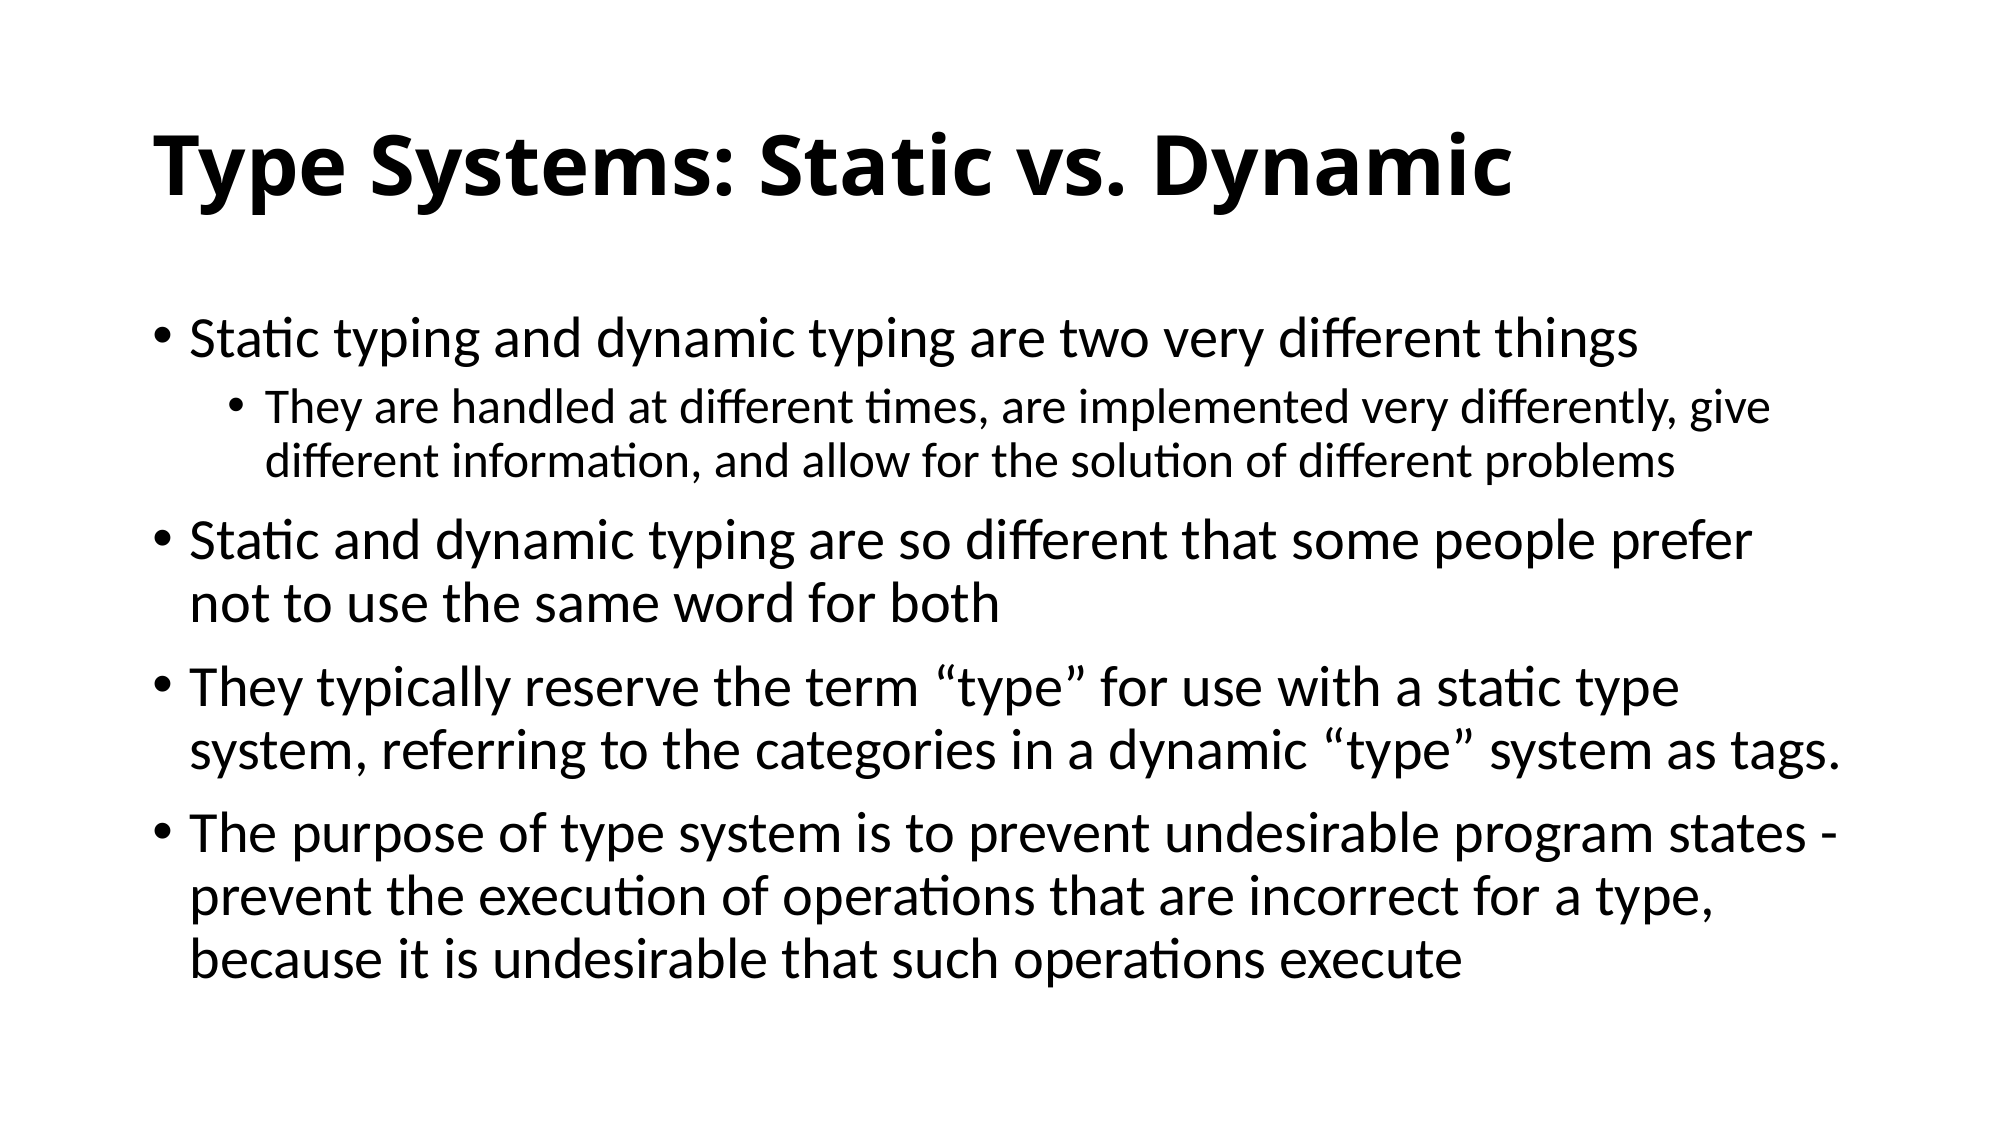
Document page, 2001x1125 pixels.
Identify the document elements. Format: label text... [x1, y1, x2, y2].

title Type Systems: Static vs. Dynamic [137, 59, 1863, 278]
list Static typing and dynamic typing are two very different things They are handled at different times, are implemented very differently, give different information, and allow for the solution of different problems Static and dynamic typing are so different that some people prefer not to use the same word for both They typically reserve the term “type” for use with a static type system, referring to the categories in a dynamic “type” system as tags. The purpose of type system is to prevent undesirable program states - prevent the execution of operations that are incorrect for a type, because it is undesirable that such operations execute [137, 299, 1863, 1014]
